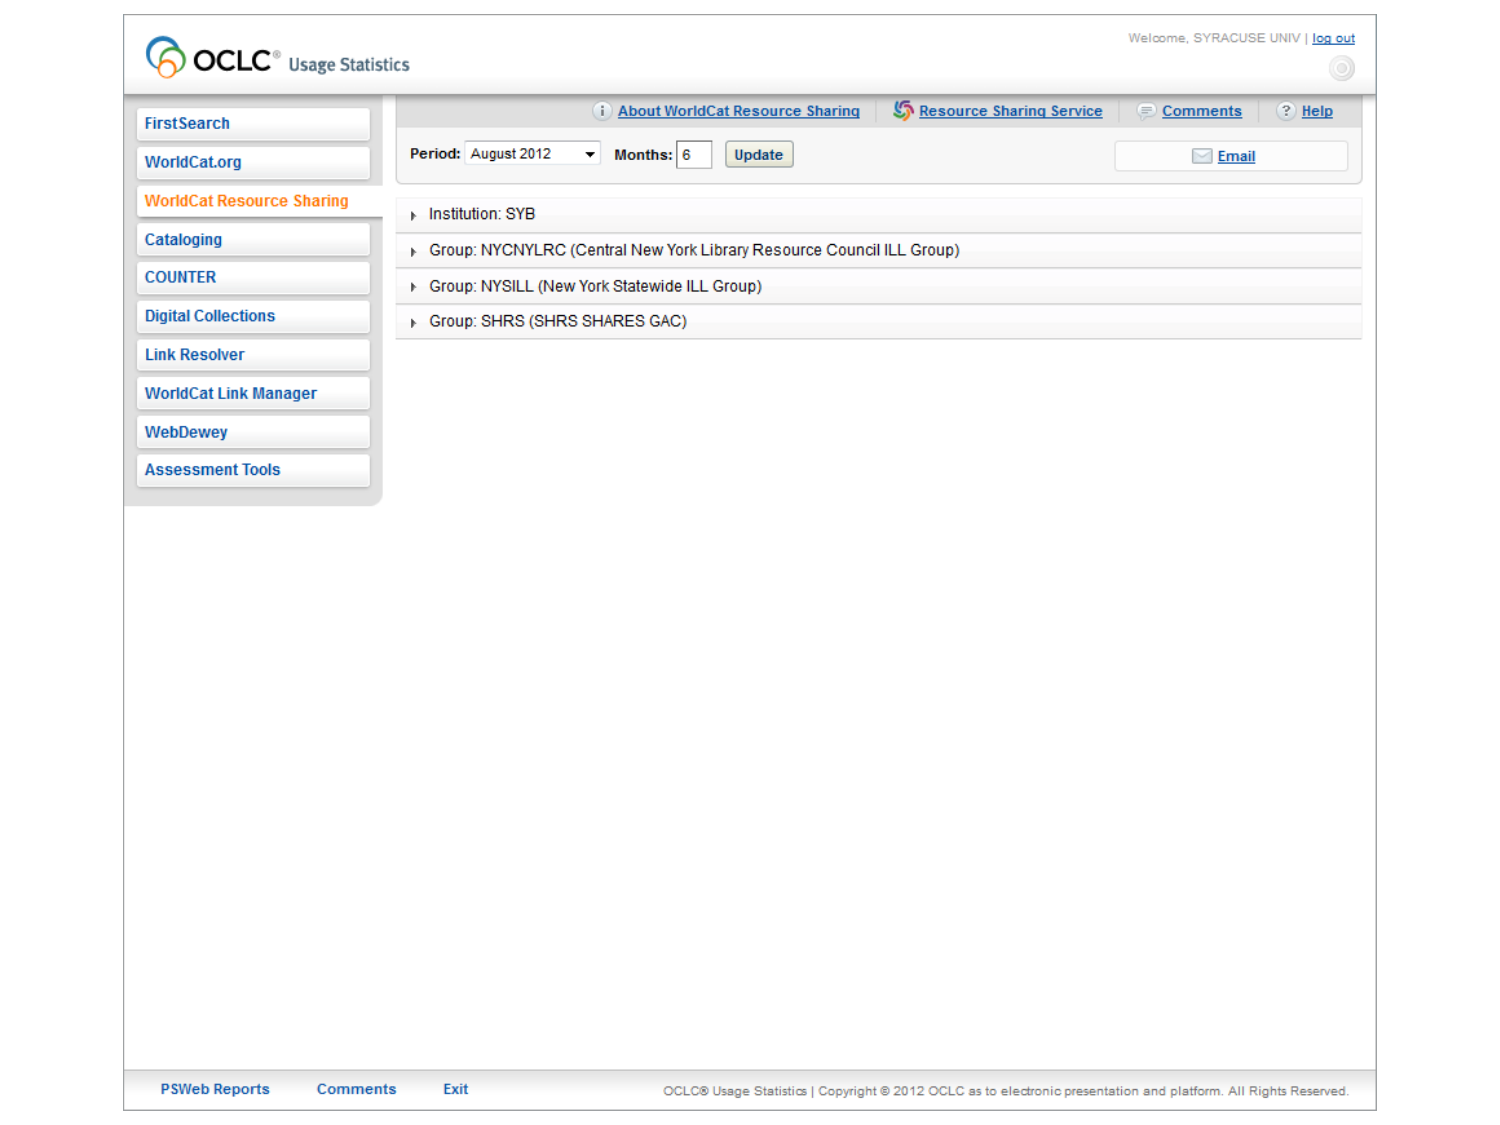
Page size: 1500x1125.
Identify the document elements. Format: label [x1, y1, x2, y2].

picture [123, 13, 1377, 1111]
